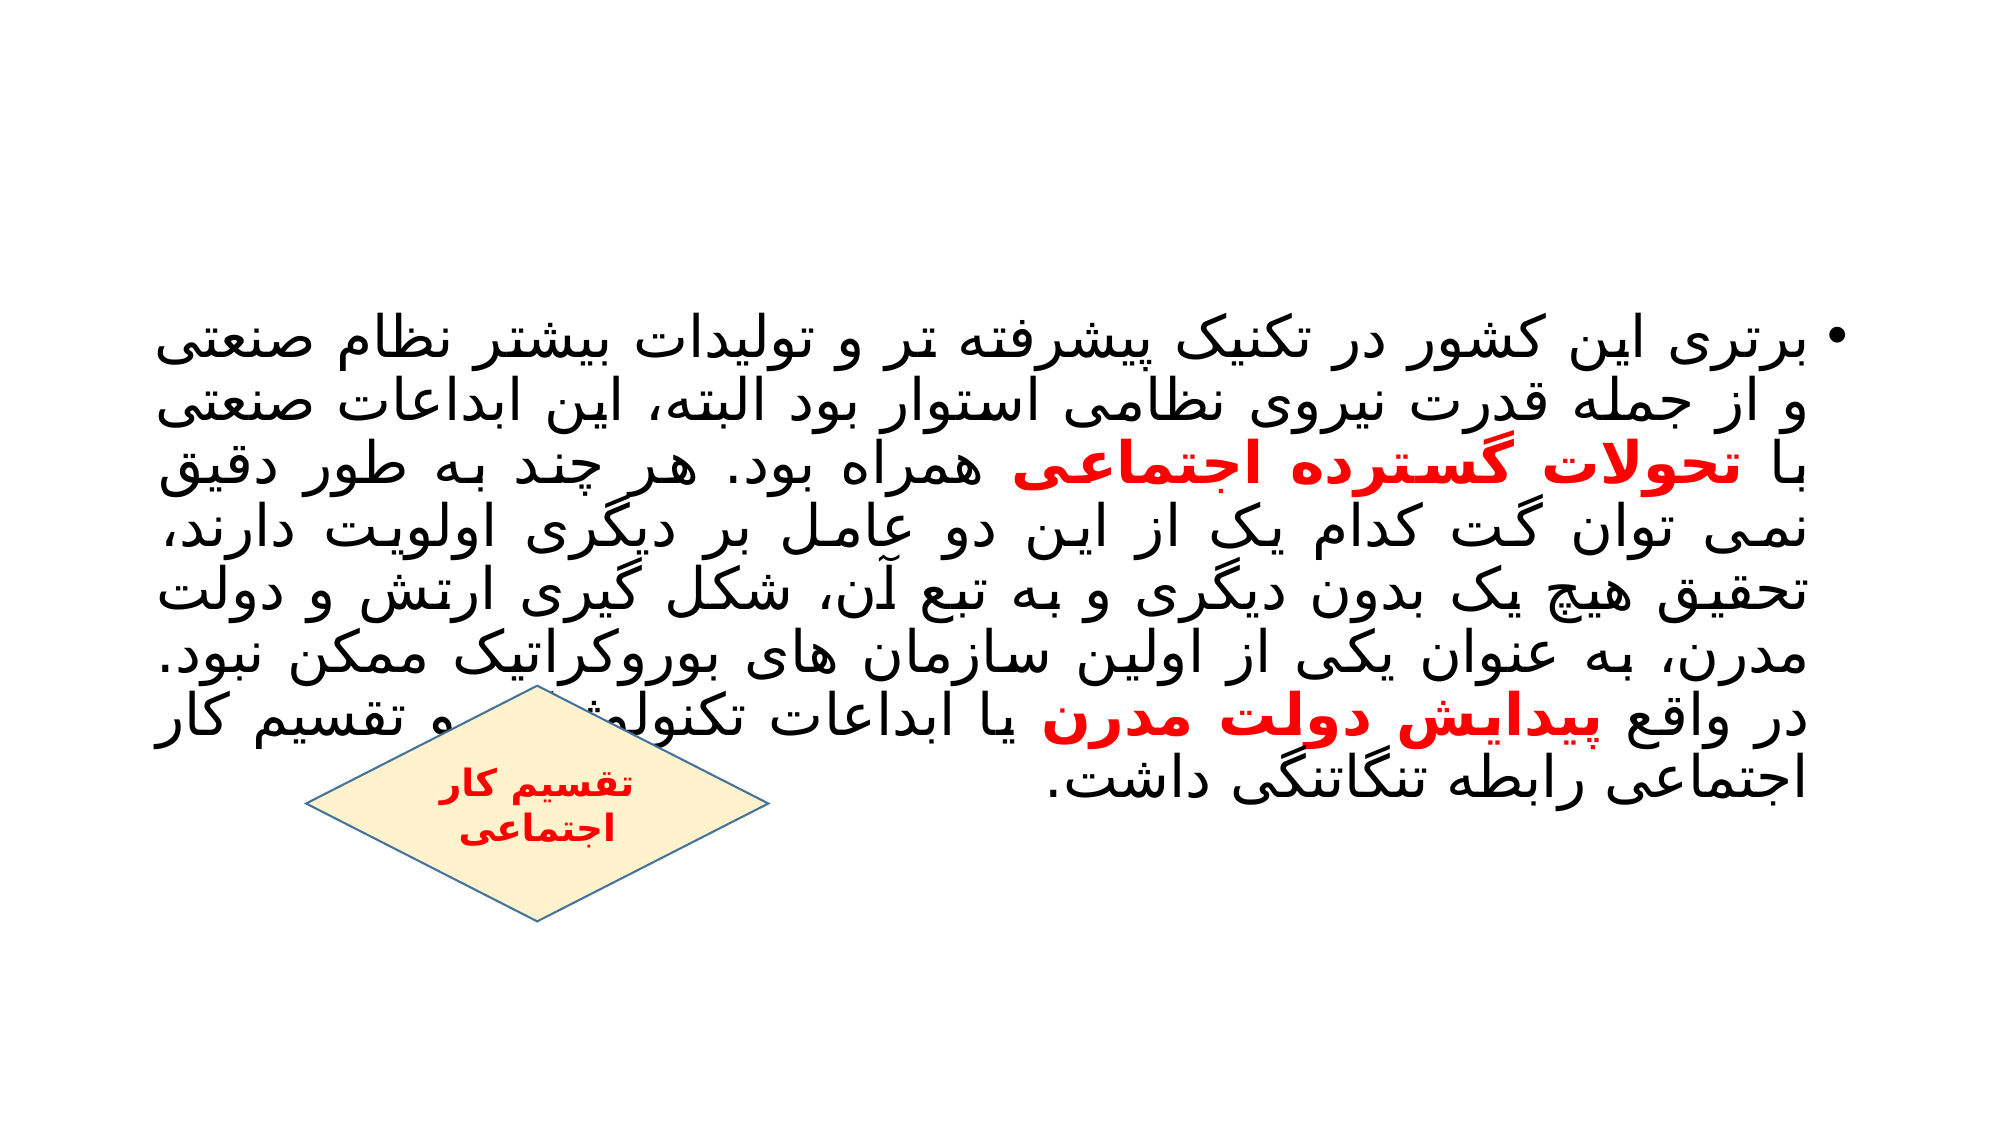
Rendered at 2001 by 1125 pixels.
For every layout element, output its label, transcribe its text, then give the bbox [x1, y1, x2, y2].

list برتری این کشور در تکنیک پیشرفته تر و تولیدات بیشتر نظام صنعتی و از جمله قدرت نیروی نظامی استوار بود البته، این ابداعات صنعتی با تحولات گسترده اجتماعی همراه بود. هر چند به طور دقیق نمی توان گت کدام یک از این دو عامل بر دیگری اولویت دارند، تحقیق هیچ یک بدون دیگری و به تبع آن، شکل گیری ارتش و دولت مدرن، به عنوان یکی از اولین سازمان های بوروکراتیک ممکن نبود. در واقع پیدایش دولت مدرن یا ابداعات تکنولوژیک و تقسیم کار اجتماعی رابطه تنگاتنگی داشت. [137, 299, 1863, 1014]
text_box تقسیم کار اجتماعی [303, 684, 771, 923]
